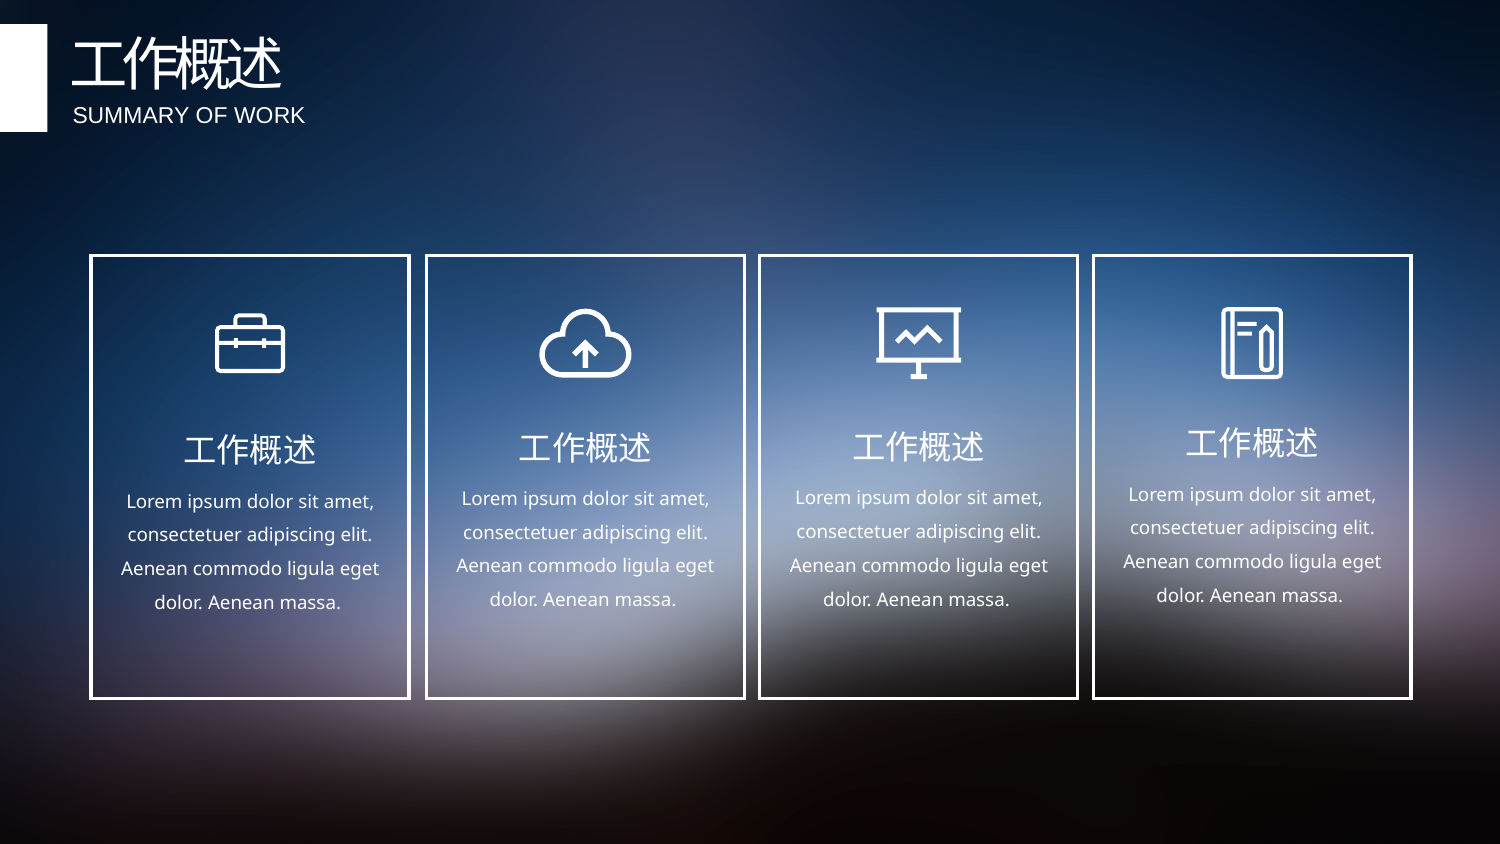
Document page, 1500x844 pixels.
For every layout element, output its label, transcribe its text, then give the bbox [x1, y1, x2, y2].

text_box [90, 254, 410, 700]
text_box Lorem ipsum dolor sit amet, consectetuer adipiscing elit. Aenean commodo ligula eget dolor. Aenean massa. [91, 470, 409, 621]
text_box [425, 254, 745, 700]
text_box [1092, 254, 1412, 700]
text_box 工作概述 [54, 19, 299, 105]
text_box SUMMARY OF WORK [57, 93, 342, 136]
text_box 工作概述 [805, 419, 1033, 474]
text_box Lorem ipsum dolor sit amet, consectetuer adipiscing elit. Aenean commodo ligula eget dolor. Aenean massa. [760, 467, 1078, 618]
text_box Lorem ipsum dolor sit amet, consectetuer adipiscing elit. Aenean commodo ligula eget dolor. Aenean massa. [1093, 463, 1411, 614]
text_box 工作概述 [1138, 415, 1366, 470]
text_box Lorem ipsum dolor sit amet, consectetuer adipiscing elit. Aenean commodo ligula eget dolor. Aenean massa. [426, 468, 744, 618]
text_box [876, 307, 962, 379]
text_box [759, 254, 1079, 700]
picture [0, 0, 1500, 844]
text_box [539, 308, 632, 378]
text_box [215, 313, 286, 374]
text_box [0, 23, 49, 133]
text_box 工作概述 [136, 422, 364, 477]
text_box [1221, 307, 1283, 379]
text_box 工作概述 [471, 419, 699, 475]
